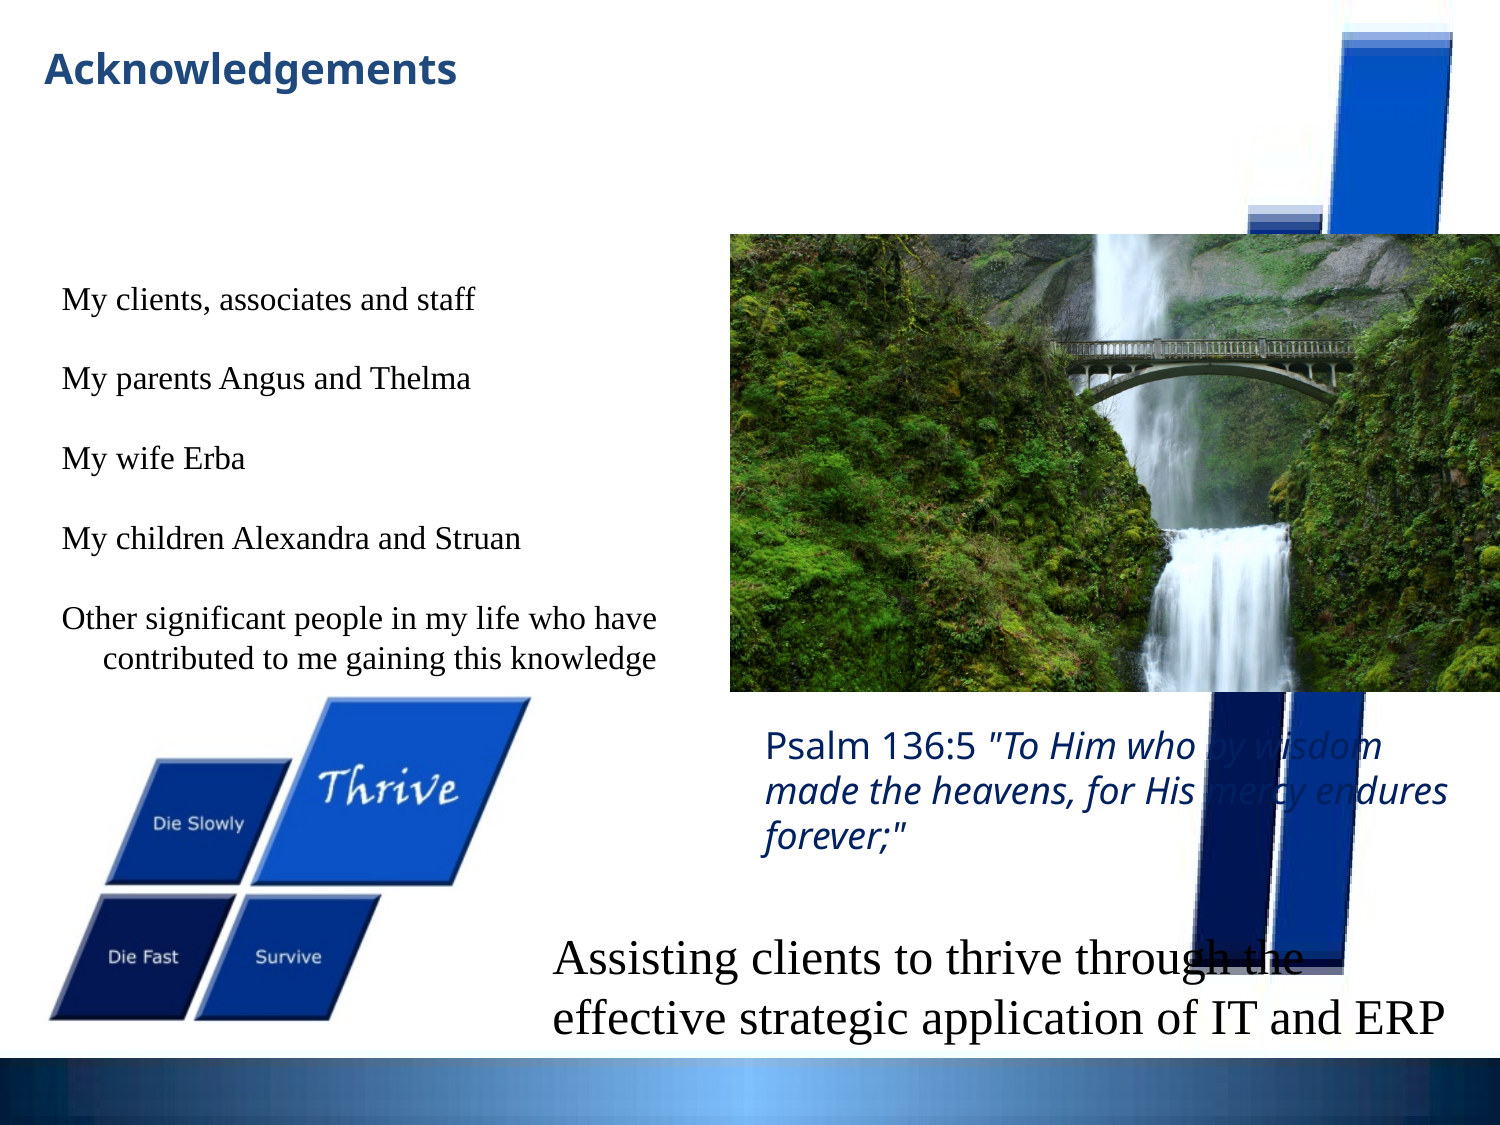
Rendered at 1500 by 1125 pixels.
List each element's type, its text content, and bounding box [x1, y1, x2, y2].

text_box Psalm 136:5 "To Him who by wisdom made the heavens, for His mercy endures forever;" [749, 714, 1500, 865]
text_box My clients, associates and staff My parents Angus and Thelma My wife Erba My children Alexandra and Struan Other significant people in my life who have contributed to me gaining this knowledge [46, 269, 724, 684]
picture [0, 0, 1500, 1125]
text_box Assisting clients to thrive through the effective strategic application of IT and ERP [537, 916, 1471, 1052]
text_box Acknowledgements [29, 35, 1143, 101]
